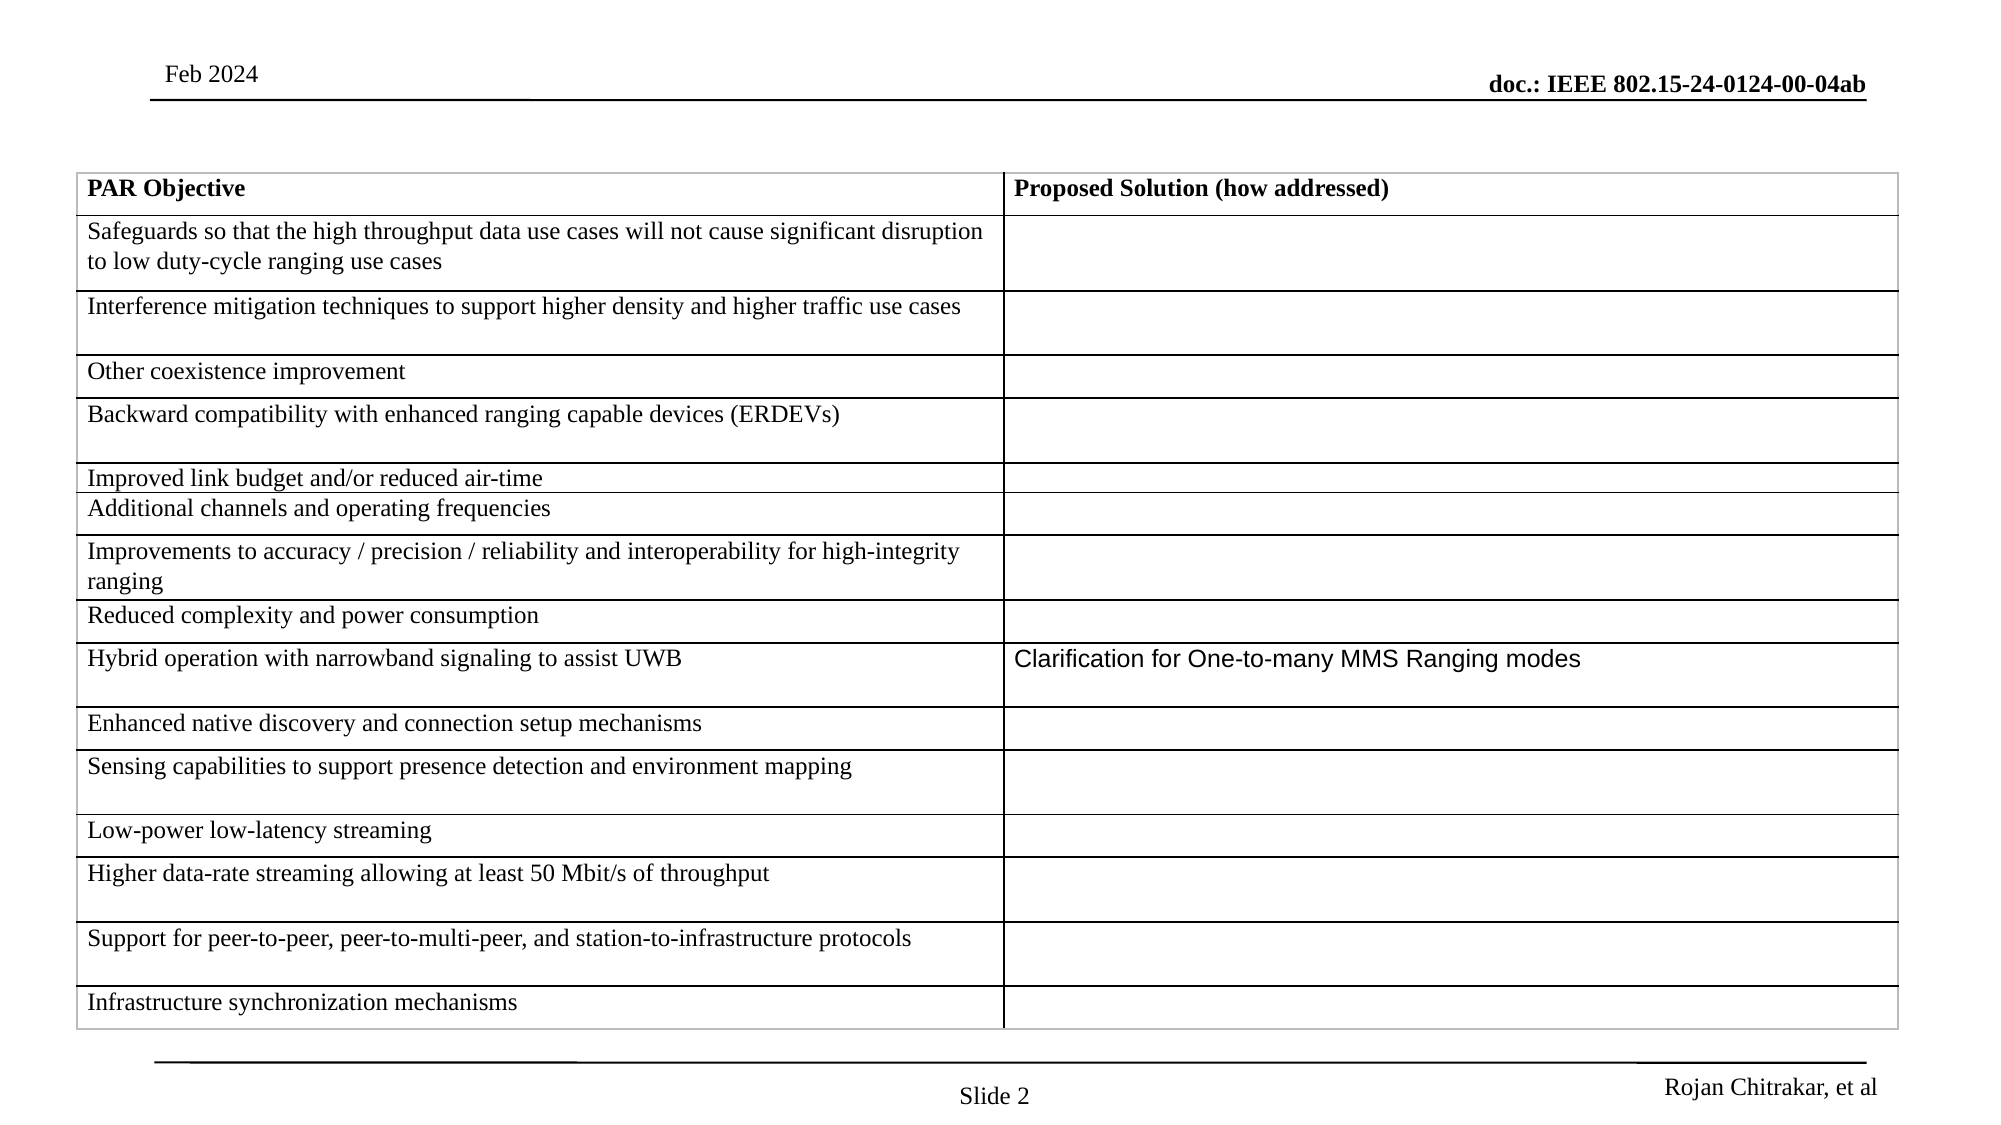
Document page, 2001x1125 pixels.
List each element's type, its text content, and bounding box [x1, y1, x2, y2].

table_header Proposed Solution (how addressed) [1005, 174, 1897, 215]
table_cell [1005, 815, 1897, 856]
table_cell Reduced complexity and power consumption [78, 601, 1003, 642]
table_cell [1005, 923, 1897, 985]
table_cell [1005, 858, 1897, 921]
table_cell Low-power low-latency streaming [78, 815, 1003, 856]
table_cell Support for peer-to-peer, peer-to-multi-peer, and station-to-infrastructure protocols [78, 923, 1003, 985]
table_cell [1005, 356, 1897, 397]
slide_number Slide 2 [940, 1075, 1049, 1115]
table_cell [1005, 601, 1897, 642]
table_cell [1005, 216, 1897, 290]
table_cell Hybrid operation with narrowband signaling to assist UWB [78, 644, 1003, 706]
table_cell Enhanced native discovery and connection setup mechanisms [78, 708, 1003, 749]
table_header PAR Objective [78, 174, 1003, 215]
table_cell [1005, 987, 1897, 1028]
table_cell [1005, 464, 1897, 492]
table_cell Other coexistence improvement [78, 356, 1003, 397]
table_cell [1005, 493, 1897, 534]
table_cell Improvements to accuracy / precision / reliability and interoperability for high-integrity ranging [78, 536, 1003, 599]
table_cell [1005, 708, 1897, 749]
table_cell Higher data-rate streaming allowing at least 50 Mbit/s of throughput [78, 858, 1003, 921]
table_cell Backward compatibility with enhanced ranging capable devices (ERDEVs) [78, 399, 1003, 462]
table_cell Safeguards so that the high throughput data use cases will not cause significant disruption to low duty-cycle ranging use cases [78, 216, 1003, 290]
table_cell Interference mitigation techniques to support higher density and higher traffic use cases [78, 292, 1003, 354]
table_cell Sensing capabilities to support presence detection and environment mapping [78, 751, 1003, 814]
table_cell [1005, 399, 1897, 462]
table_cell [1005, 292, 1897, 354]
table_cell Infrastructure synchronization mechanisms [78, 987, 1003, 1028]
table_cell Clarification for One-to-many MMS Ranging modes [1005, 644, 1897, 706]
table_cell [1005, 751, 1897, 814]
table_cell Improved link budget and/or reduced air-time [78, 464, 1003, 492]
table_cell [1005, 536, 1897, 599]
table_cell Additional channels and operating frequencies [78, 493, 1003, 534]
